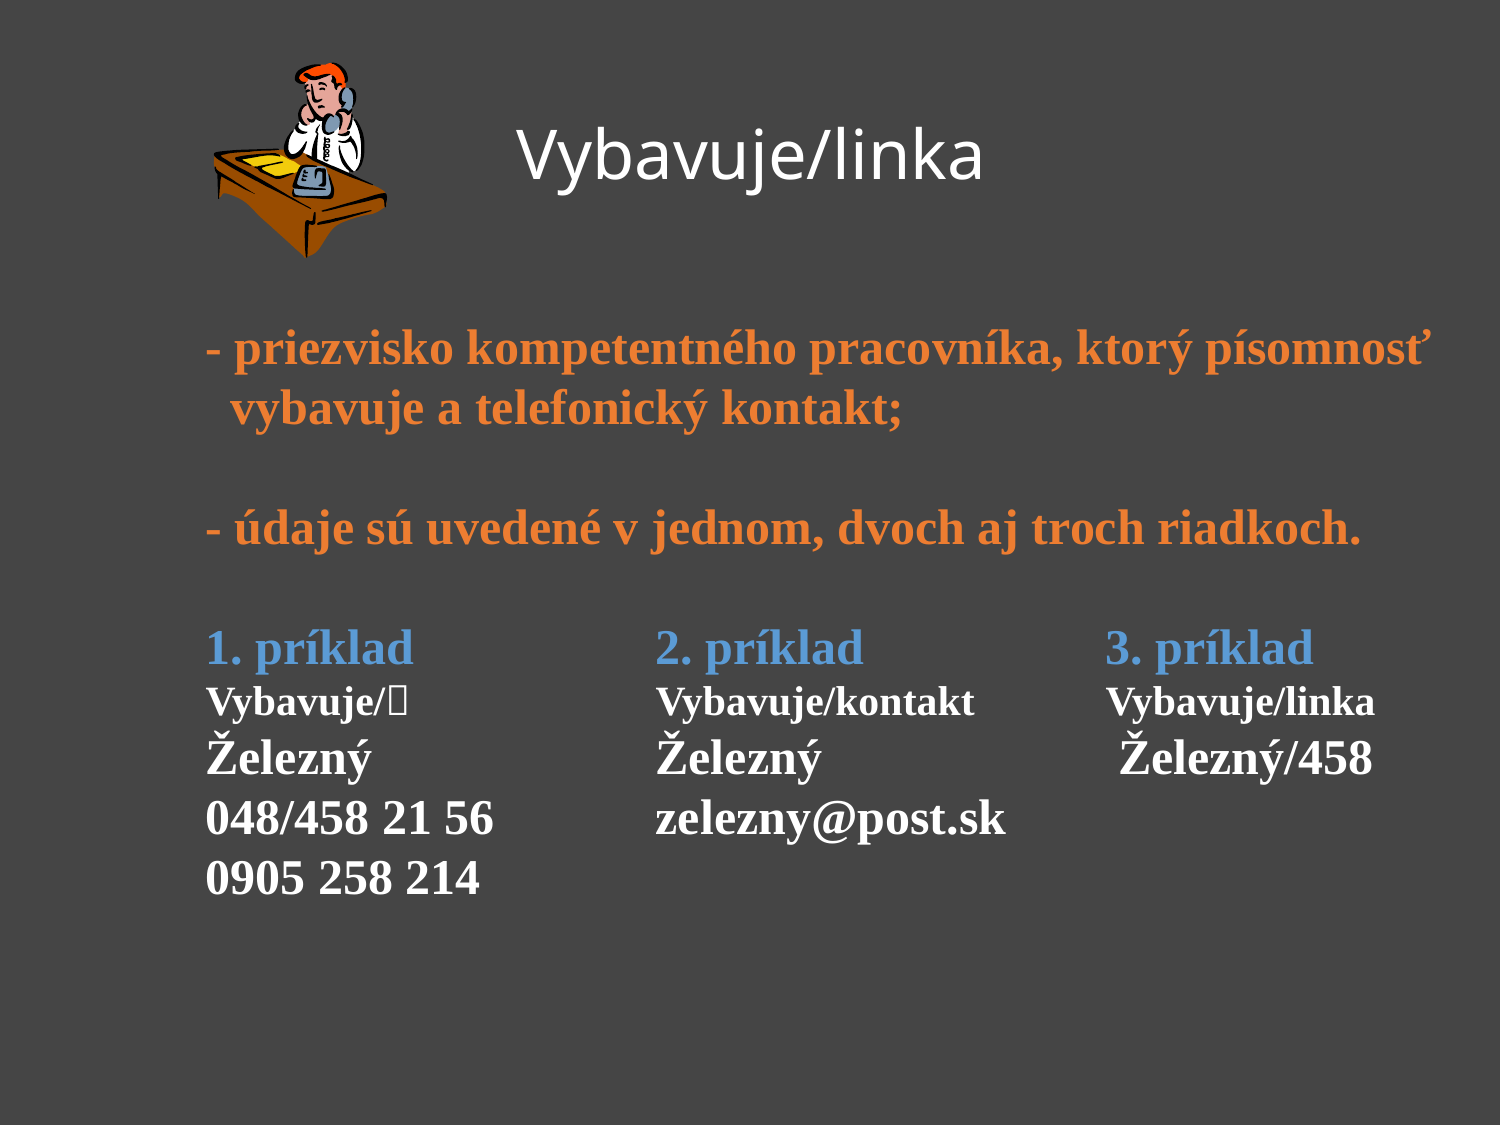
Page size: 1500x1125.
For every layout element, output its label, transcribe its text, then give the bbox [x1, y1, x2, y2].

picture [212, 62, 392, 258]
text_box - priezvisko kompetentného pracovníka, ktorý písomnosť vybavuje a telefonický kontakt; - údaje sú uvedené v jednom, dvoch aj troch riadkoch. 1. príklad 2. príklad 3. príklad Vybavuje/ Vybavuje/kontakt Vybavuje/linka Železný Železný Železný/458 048/458 21 56 zelezny@post.sk 0905 258 214 [190, 306, 1461, 912]
title Vybavuje/linka [103, 48, 1398, 266]
